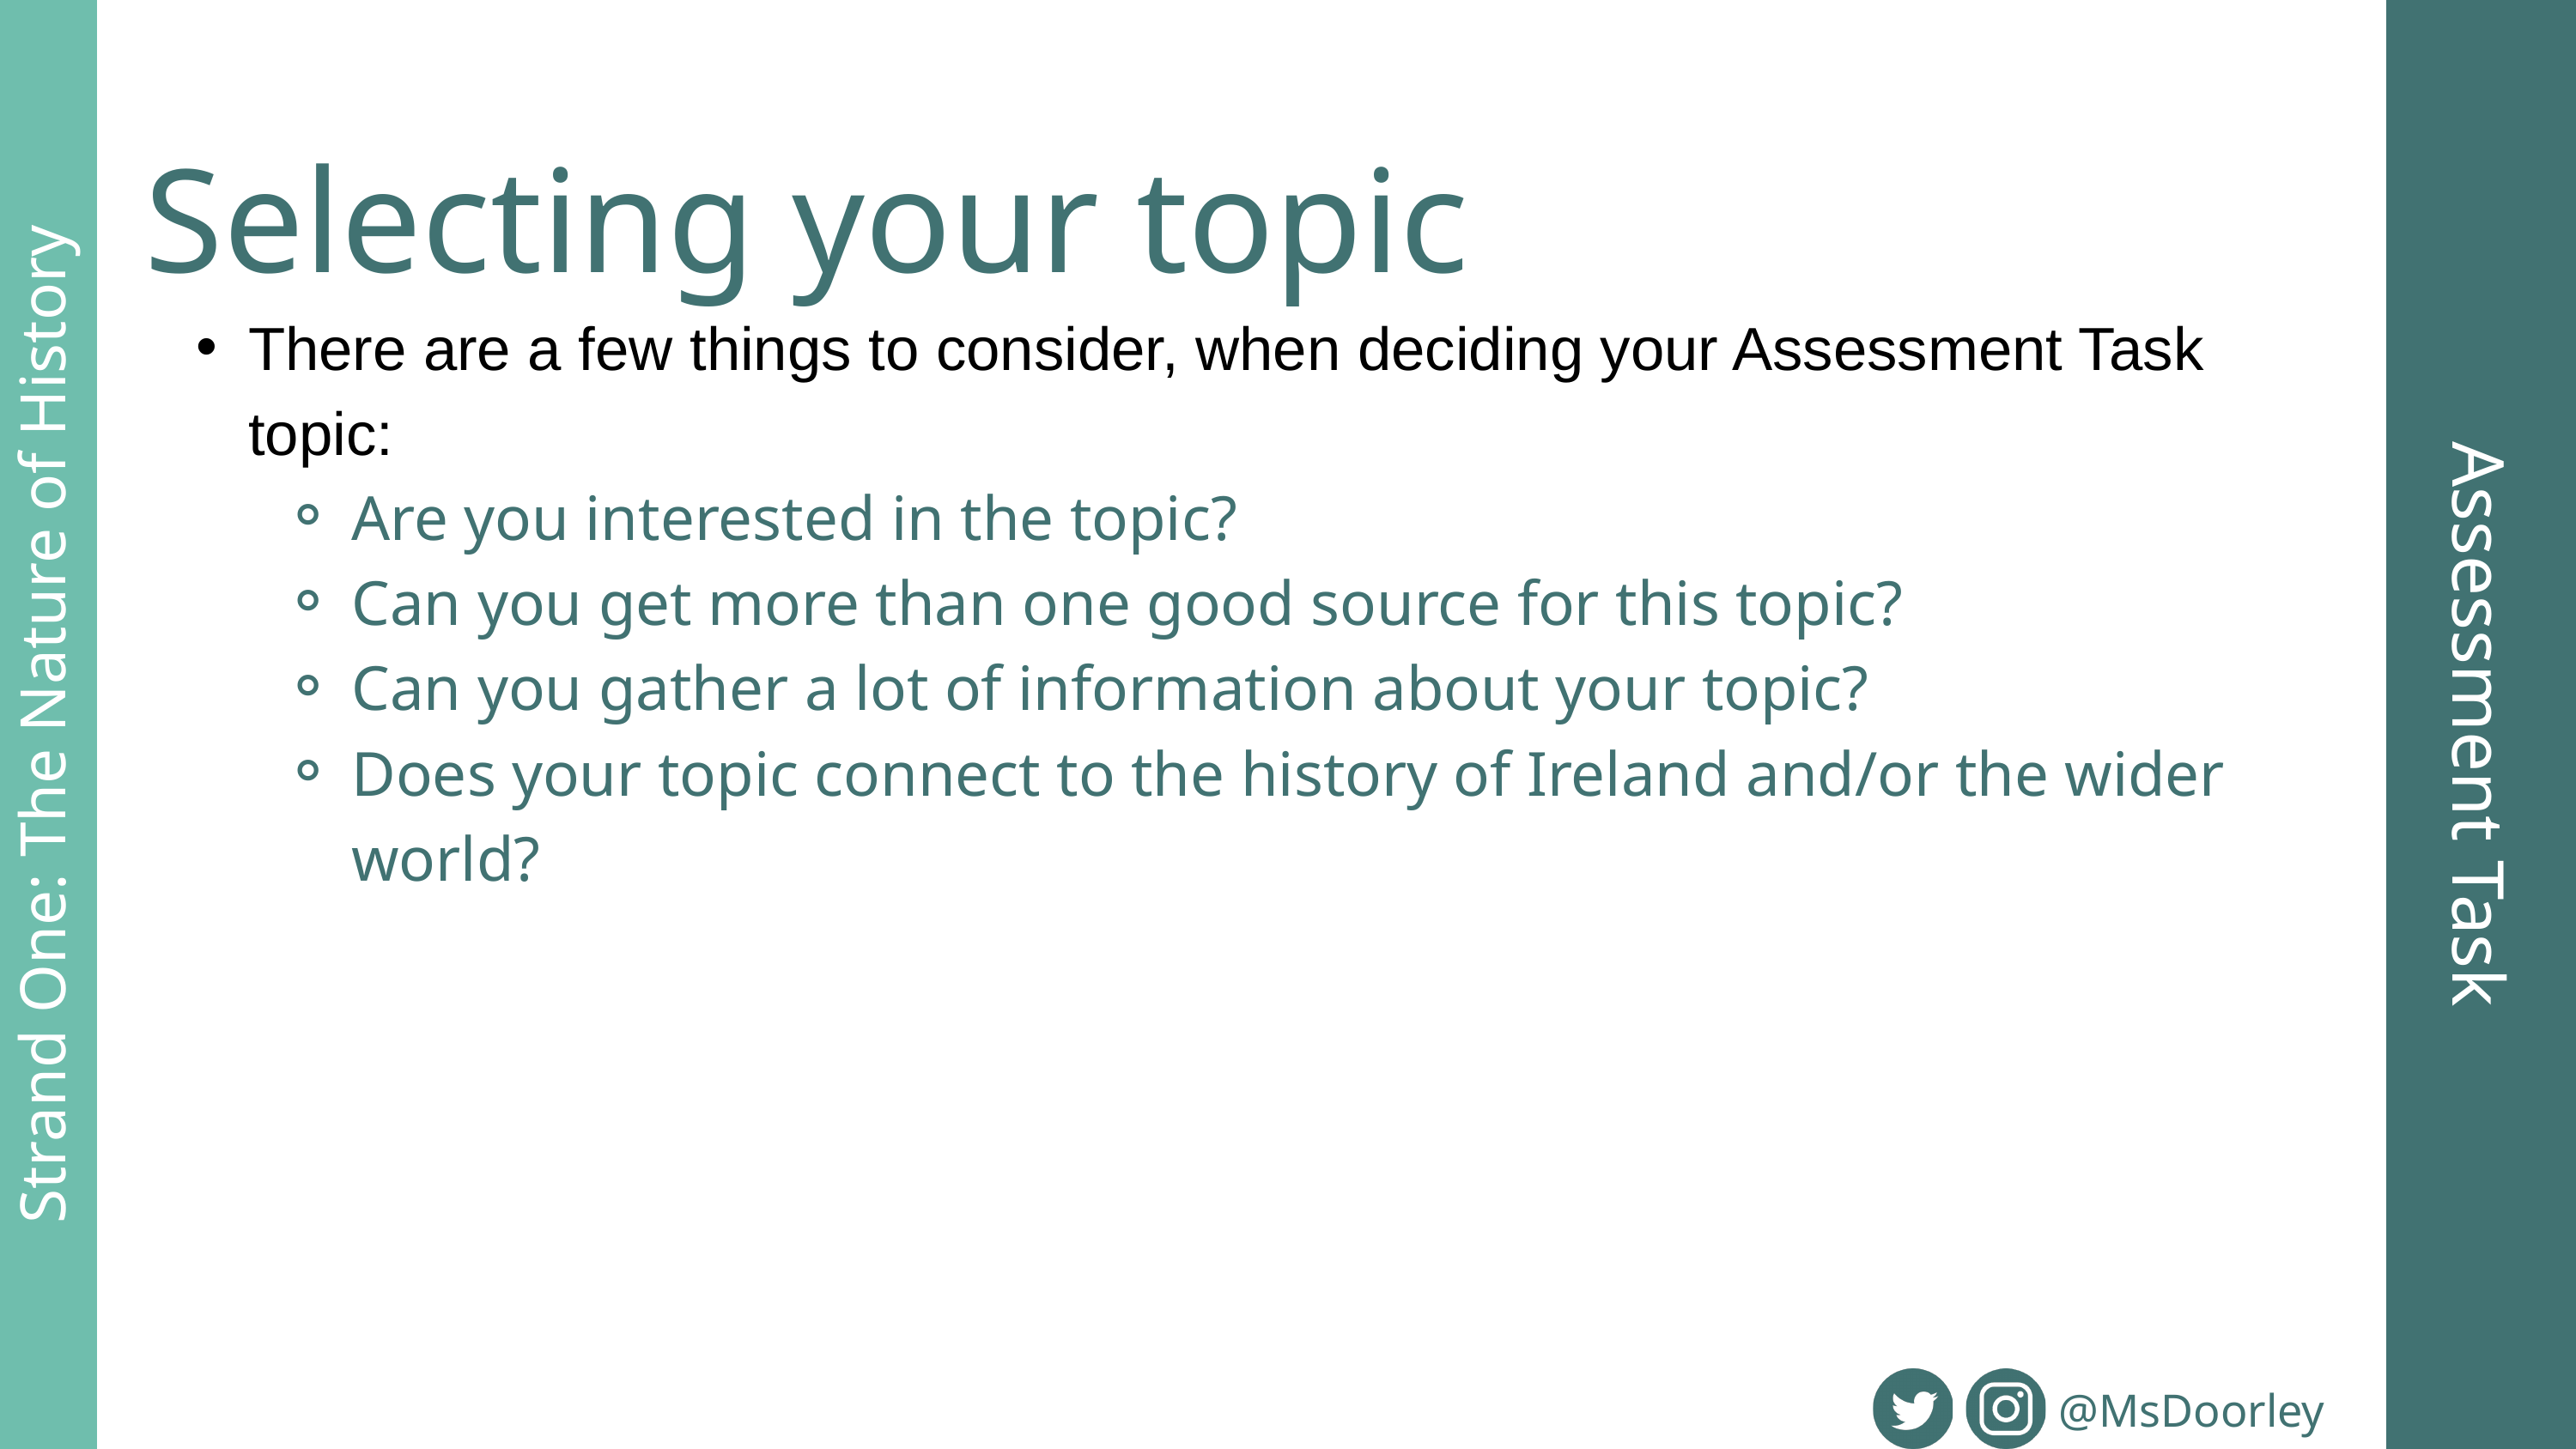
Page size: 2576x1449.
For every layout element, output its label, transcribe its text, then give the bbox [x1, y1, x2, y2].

text_box There are a few things to consider, when deciding your Assessment Task topic: Are you interested in the topic? Can you get more than one good source for this topic? Can you gather a lot of information about your topic? Does your topic connect to the history of Ireland and/or the wider world? [144, 297, 2344, 894]
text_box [0, 0, 97, 1449]
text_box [2385, 0, 2576, 1449]
text_box Selecting your topic [144, 100, 2344, 297]
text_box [1872, 1368, 2386, 1449]
